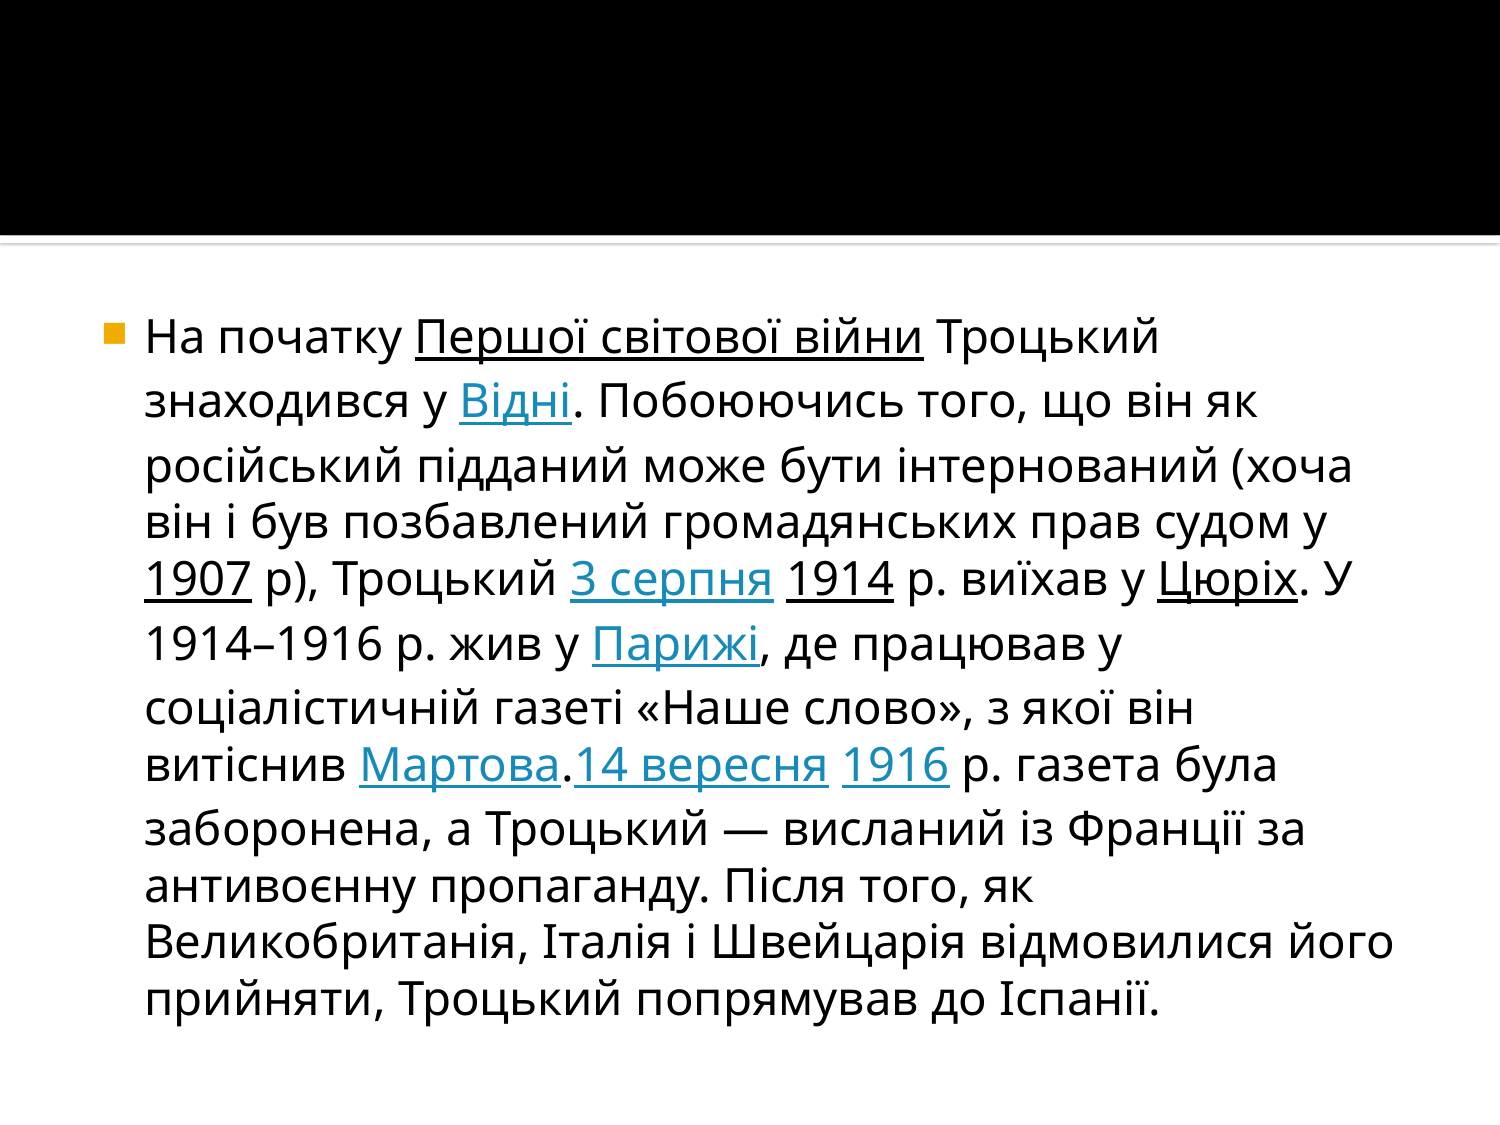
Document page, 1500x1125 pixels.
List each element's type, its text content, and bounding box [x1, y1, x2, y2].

list На початку Першої світової війни Троцький знаходився у Відні. Побоюючись того, що він як російський підданий може бути інтернований (хоча він і був позбавлений громадянських прав судом у 1907 р), Троцький 3 серпня 1914 р. виїхав у Цюріх. У 1914–1916 р. жив у Парижі, де працював у соціалістичній газеті «Наше слово», з якої він витіснив Мартова.14 вересня 1916 р. газета була заборонена, а Троцький — висланий із Франції за антивоєнну пропаганду. Після того, як Великобританія, Італія і Швейцарія відмовилися його прийняти, Троцький попрямував до Іспанії. [75, 291, 1425, 1050]
